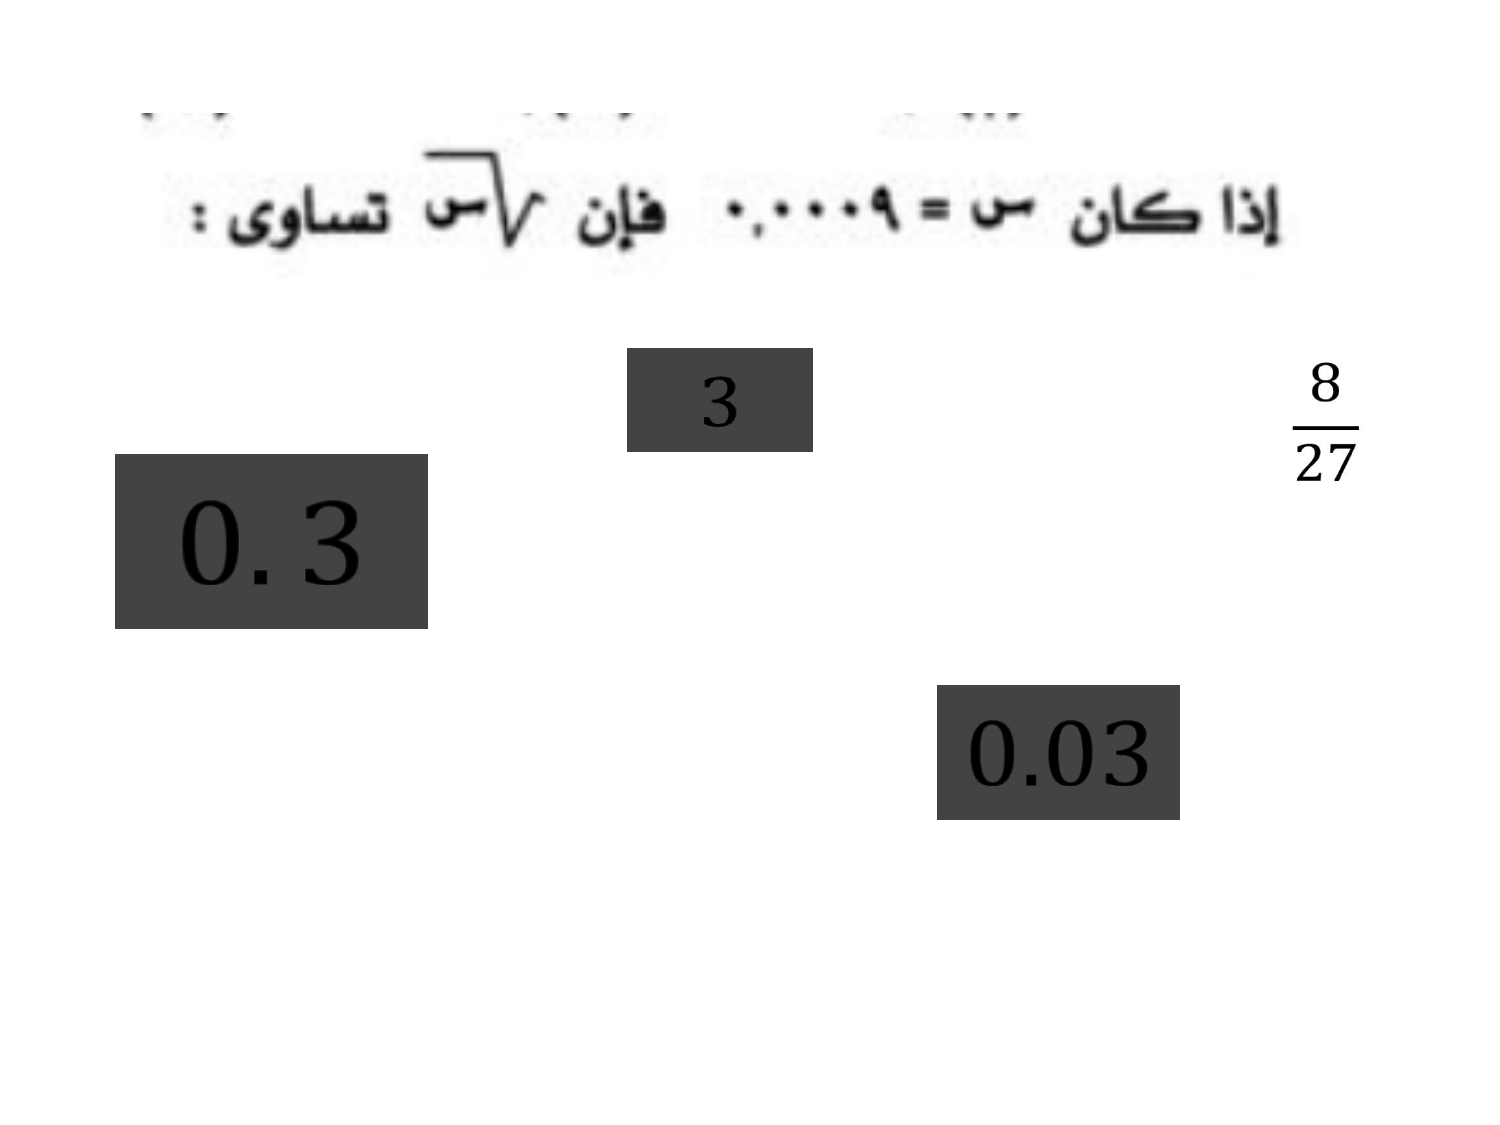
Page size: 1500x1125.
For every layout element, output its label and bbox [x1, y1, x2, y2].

picture [140, 113, 1299, 280]
picture [114, 453, 429, 631]
picture [936, 683, 1182, 822]
picture [1253, 347, 1398, 488]
picture [625, 347, 814, 454]
